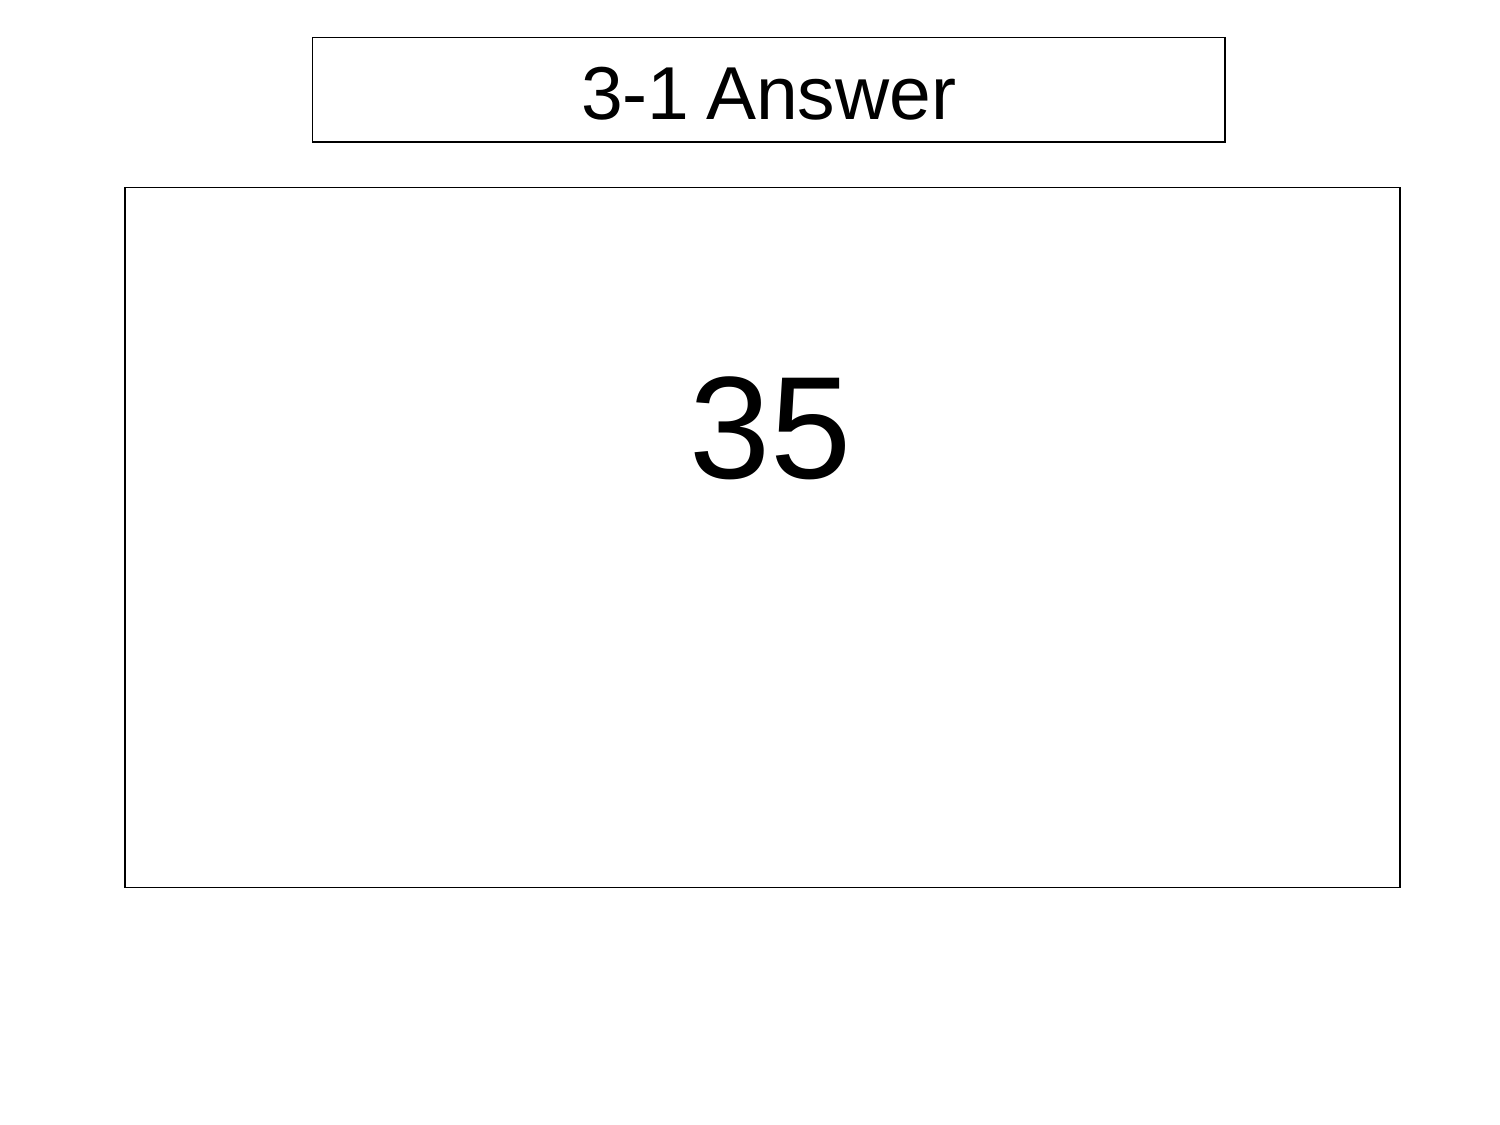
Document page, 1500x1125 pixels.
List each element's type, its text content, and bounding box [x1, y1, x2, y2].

text_box [124, 187, 1400, 888]
text_box 3-1 Answer [312, 37, 1225, 143]
text_box [137, 187, 1388, 676]
